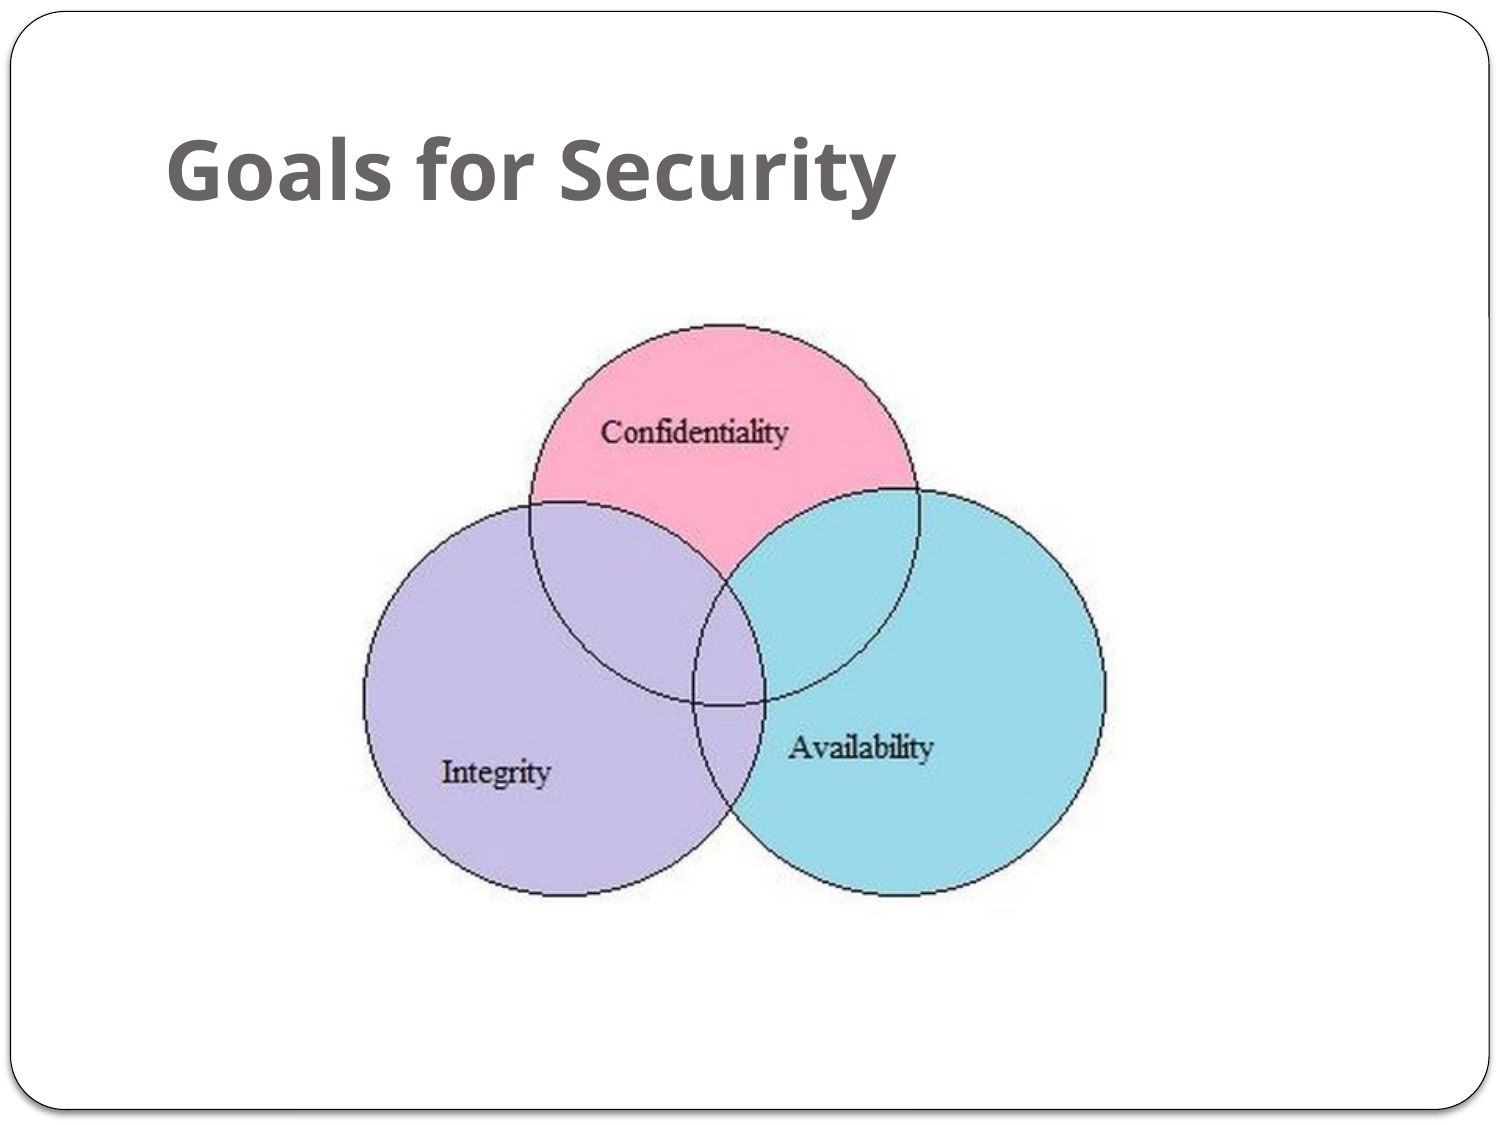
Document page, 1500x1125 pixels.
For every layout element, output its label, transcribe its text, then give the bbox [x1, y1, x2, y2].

picture [339, 316, 1122, 958]
title Goals for Security [150, 45, 1425, 233]
